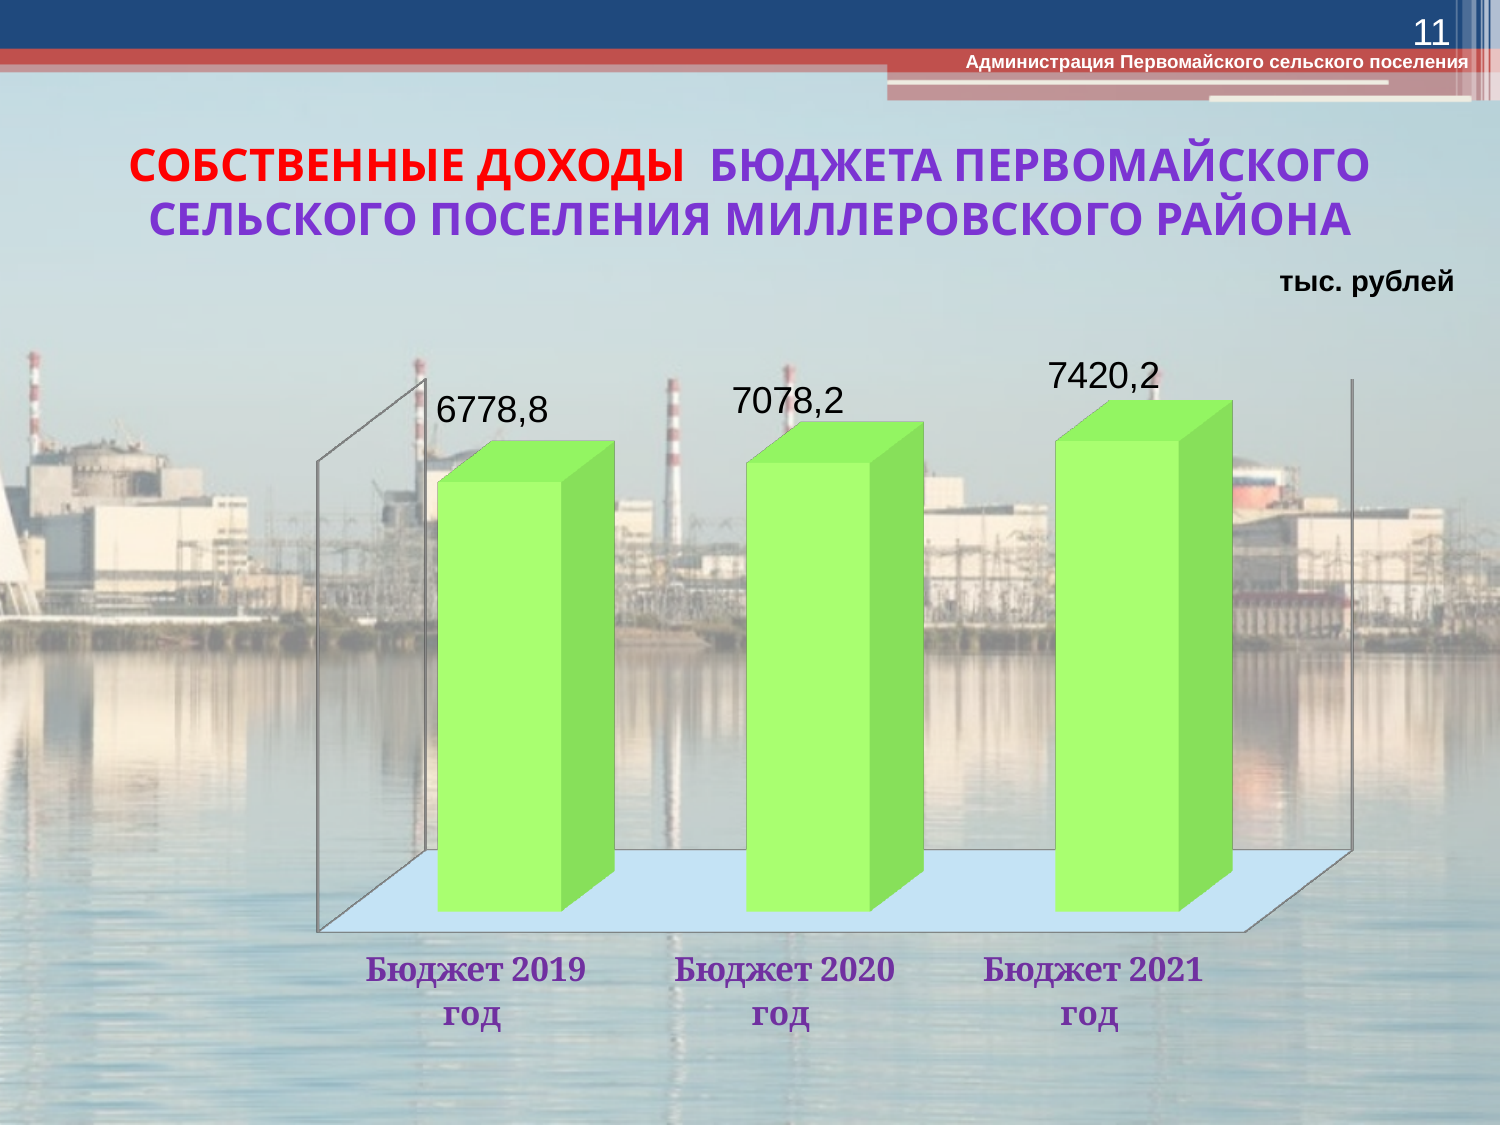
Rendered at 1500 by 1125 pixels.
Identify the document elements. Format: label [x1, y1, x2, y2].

chart [87, 326, 1364, 1067]
picture [0, 0, 1500, 1125]
